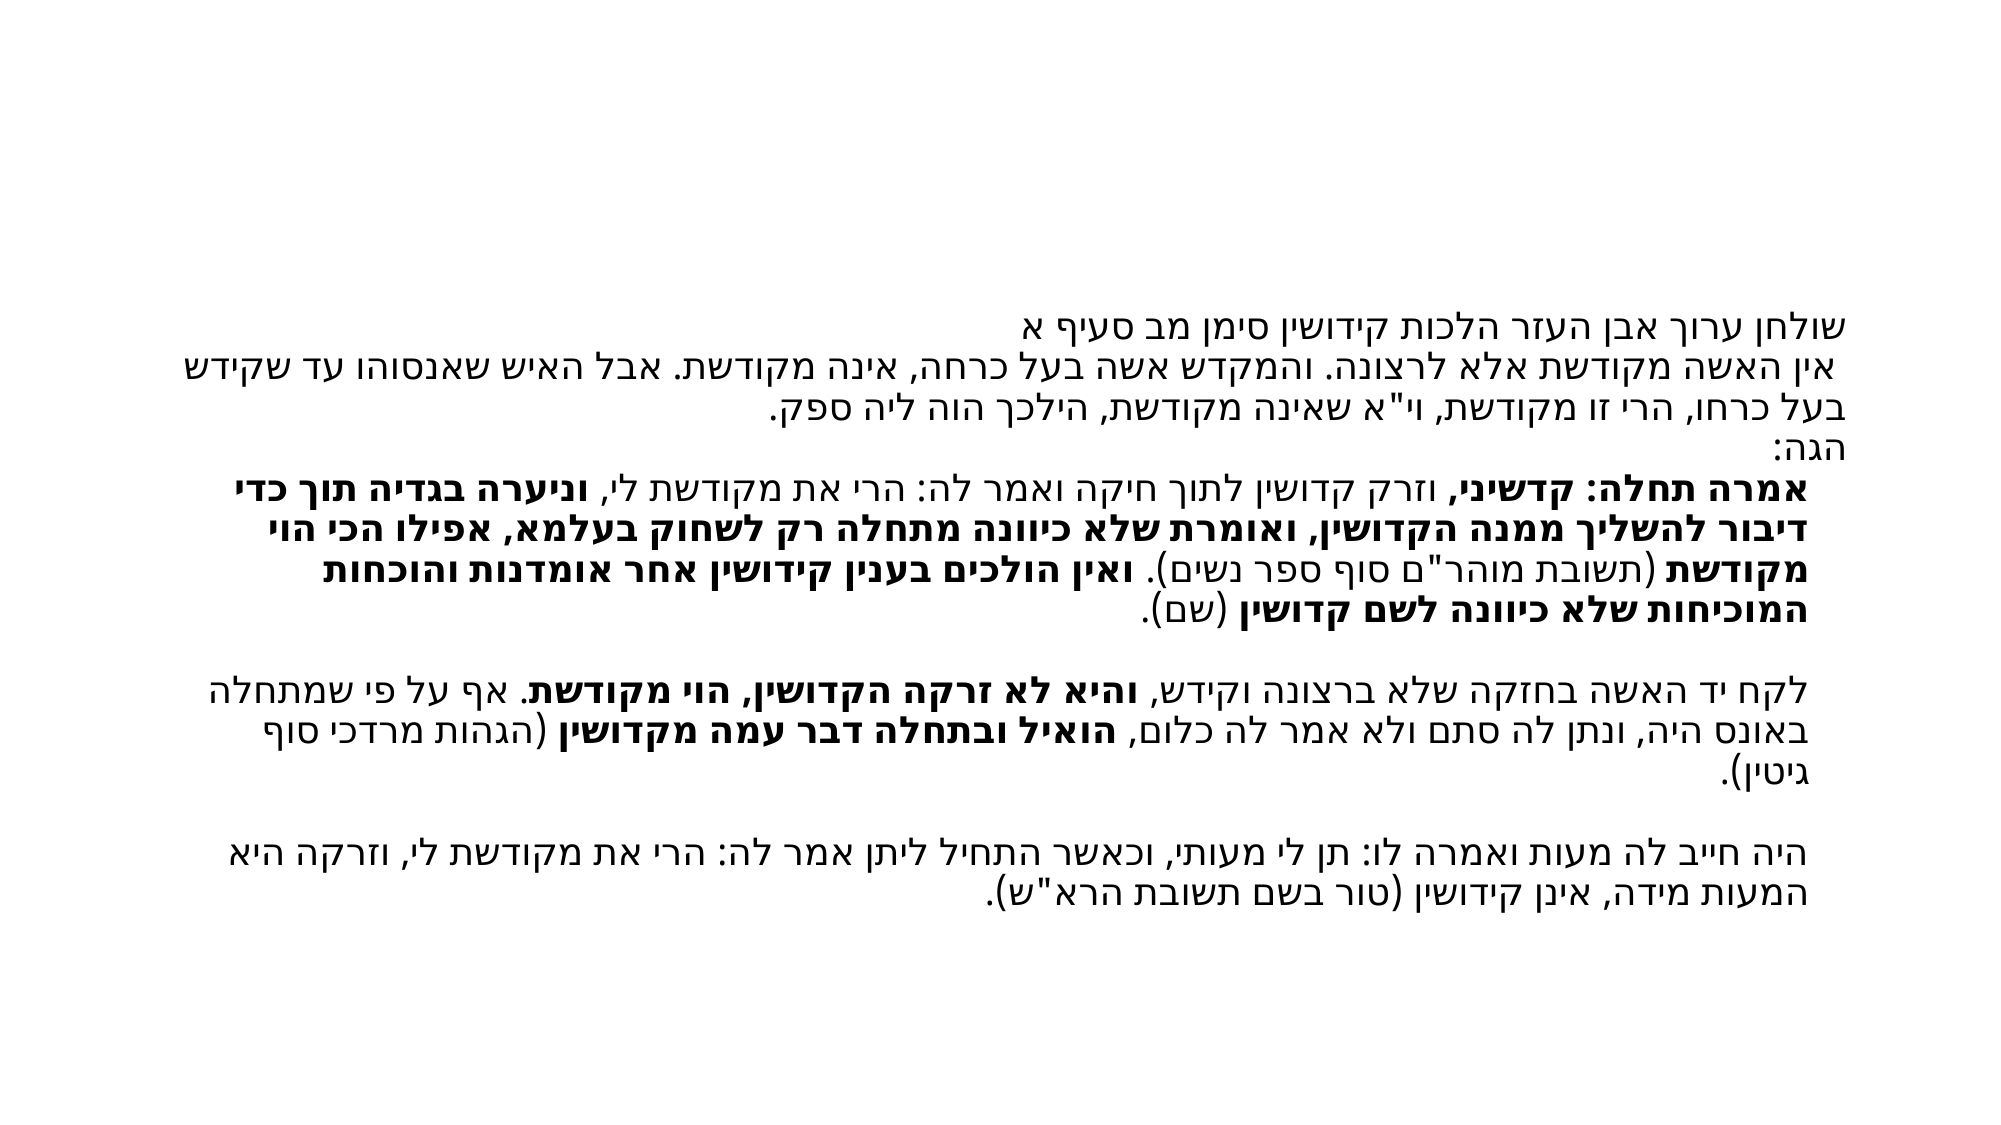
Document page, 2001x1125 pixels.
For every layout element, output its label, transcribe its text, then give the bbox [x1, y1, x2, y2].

list שולחן ערוך אבן העזר הלכות קידושין סימן מב סעיף א אין האשה מקודשת אלא לרצונה. והמקדש אשה בעל כרחה, אינה מקודשת. אבל האיש שאנסוהו עד שקידש בעל כרחו, הרי זו מקודשת, וי"א שאינה מקודשת, הילכך הוה ליה ספק. הגה: אמרה תחלה: קדשיני, וזרק קדושין לתוך חיקה ואמר לה: הרי את מקודשת לי, וניערה בגדיה תוך כדי דיבור להשליך ממנה הקדושין, ואומרת שלא כיוונה מתחלה רק לשחוק בעלמא, אפילו הכי הוי מקודשת (תשובת מוהר"ם סוף ספר נשים). ואין הולכים בענין קידושין אחר אומדנות והוכחות המוכיחות שלא כיוונה לשם קדושין (שם). לקח יד האשה בחזקה שלא ברצונה וקידש, והיא לא זרקה הקדושין, הוי מקודשת. אף על פי שמתחלה באונס היה, ונתן לה סתם ולא אמר לה כלום, הואיל ובתחלה דבר עמה מקדושין (הגהות מרדכי סוף גיטין). היה חייב לה מעות ואמרה לו: תן לי מעותי, וכאשר התחיל ליתן אמר לה: הרי את מקודשת לי, וזרקה היא המעות מידה, אינן קידושין (טור בשם תשובת הרא"ש). [137, 299, 1863, 1014]
